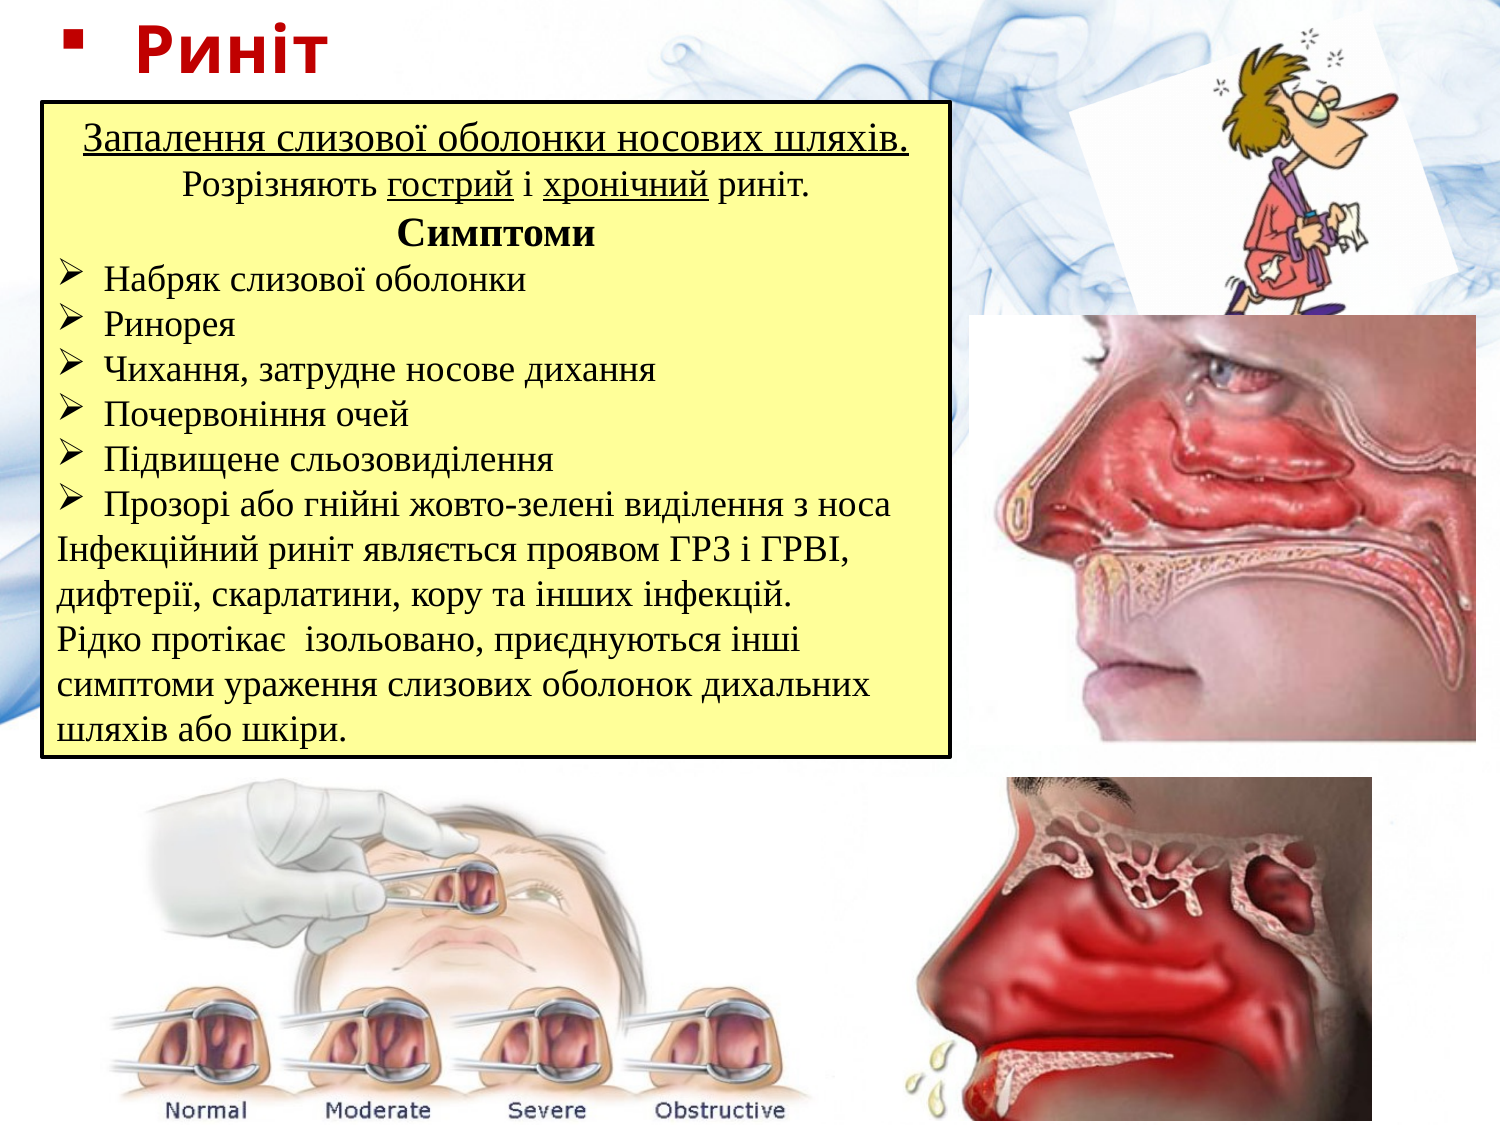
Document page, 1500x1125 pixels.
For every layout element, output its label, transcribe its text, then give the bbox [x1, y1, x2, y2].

text_box Риніт [43, 0, 345, 95]
picture [969, 9, 1477, 745]
picture [100, 777, 822, 1125]
text_box Запалення слизової оболонки носових шляхів. Розрізняють гострий і хронічний риніт. Симптоми Набряк слизової оболонки Ринорея Чихання, затрудне носове дихання Почервоніння очей Підвищене сльозовиділення Прозорі або гнійні жовто-зелені виділення з носа Інфекційний риніт являється проявом ГРЗ і ГРВІ, дифтерії, скарлатини, кору та інших інфекцій. Рідко протікає ізольовано, приєднуються інші симптоми ураження слизових оболонок дихальних шляхів або шкіри. [41, 101, 951, 757]
picture [867, 777, 1372, 1121]
